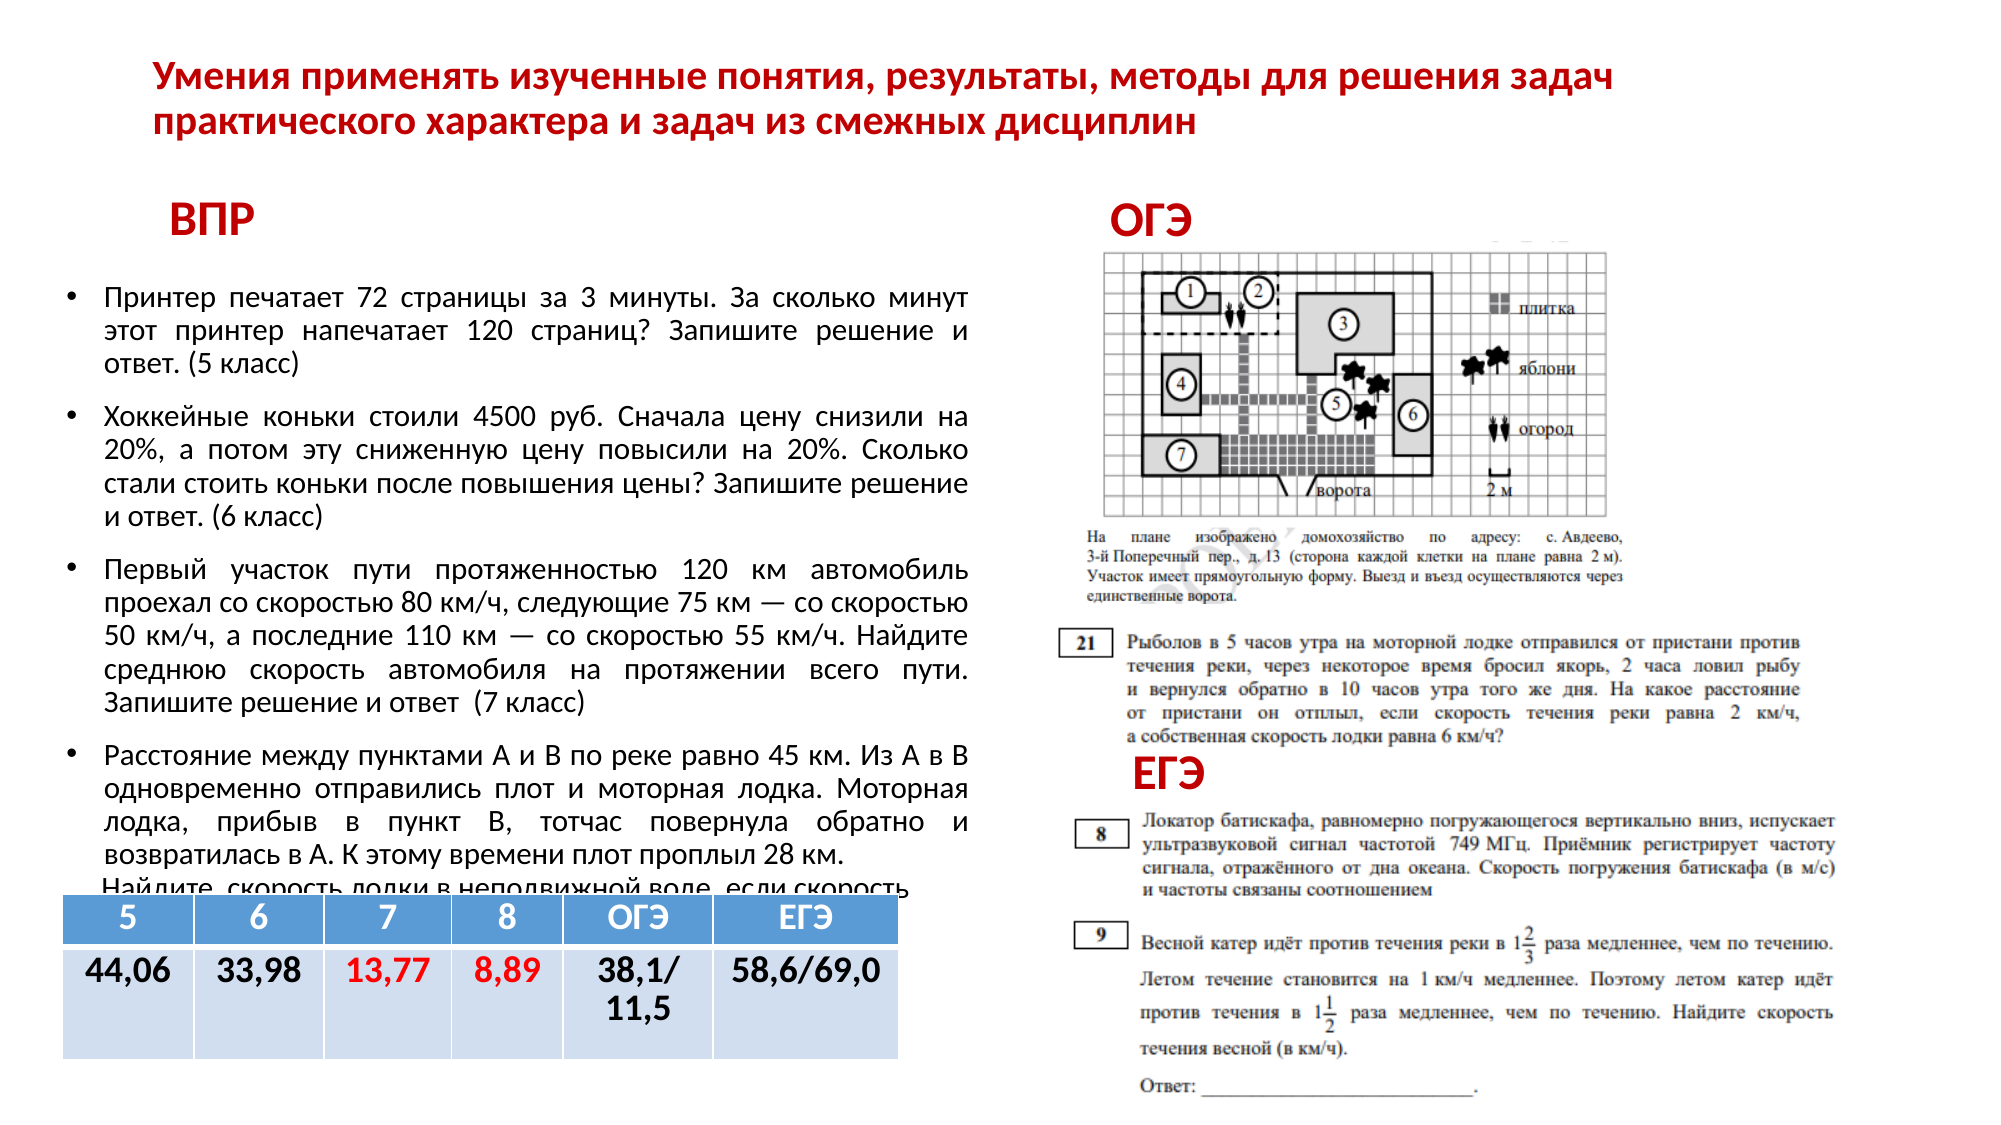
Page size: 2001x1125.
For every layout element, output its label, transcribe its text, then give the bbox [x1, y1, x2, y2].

picture [1051, 611, 1821, 755]
table_cell 33,98 [195, 950, 323, 1059]
list Принтер печатает 72 страницы за 3 минуты. За сколько минут этот принтер напечатает 120 страниц? Запишите решение и ответ. (5 класс) Хоккейные коньки стоили 4500 руб. Сначала цену снизили на 20%, а потом эту сниженную цену повысили на 20%. Сколько стали стоить коньки после повышения цены? Запишите решение и ответ. (6 класс) Первый участок пути протяженностью 120 км автомобиль проехал со скоростью 80 км/ч, следующие 75 км — со скоростью 50 км/ч, а последние 110 км — со скоростью 55 км/ч. Найдите среднюю скорость автомобиля на протяжении всего пути. Запишите решение и ответ (7 класс) Расстояние между пунктами А и В по реке равно 45 км. Из А в В одновременно отправились плот и моторная лодка. Моторная лодка, прибыв в пункт В, тотчас повернула обратно и возвратилась в А. К этому времени плот проплыл 28 км. Найдите скорость лодки в неподвижной воде, если скорость течения реки равна 4 км/ч. (8 класс) [51, 273, 984, 1075]
table_cell 44,06 [63, 950, 193, 1059]
table_cell 8,89 [452, 950, 562, 1059]
table_cell 13,77 [325, 950, 451, 1059]
table_header 5 [63, 895, 193, 944]
list ОГЭ [1095, 180, 1942, 256]
table_header 6 [195, 895, 323, 944]
table_header ОГЭ [564, 895, 712, 944]
table_cell 38,1/ 11,5 [564, 950, 712, 1059]
title Умения применять изученные понятия, результаты, методы для решения задач практического характера и задач из смежных дисциплин [137, 59, 1863, 138]
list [1060, 241, 1632, 604]
picture [1060, 791, 1863, 1105]
text_box ЕГЭ [1117, 731, 1911, 867]
table_cell 58,6/69,0 [714, 950, 898, 1059]
list ВПР [154, 179, 1001, 254]
table_header 7 [325, 895, 451, 944]
table_header 8 [452, 895, 562, 944]
table_header ЕГЭ [714, 895, 898, 944]
